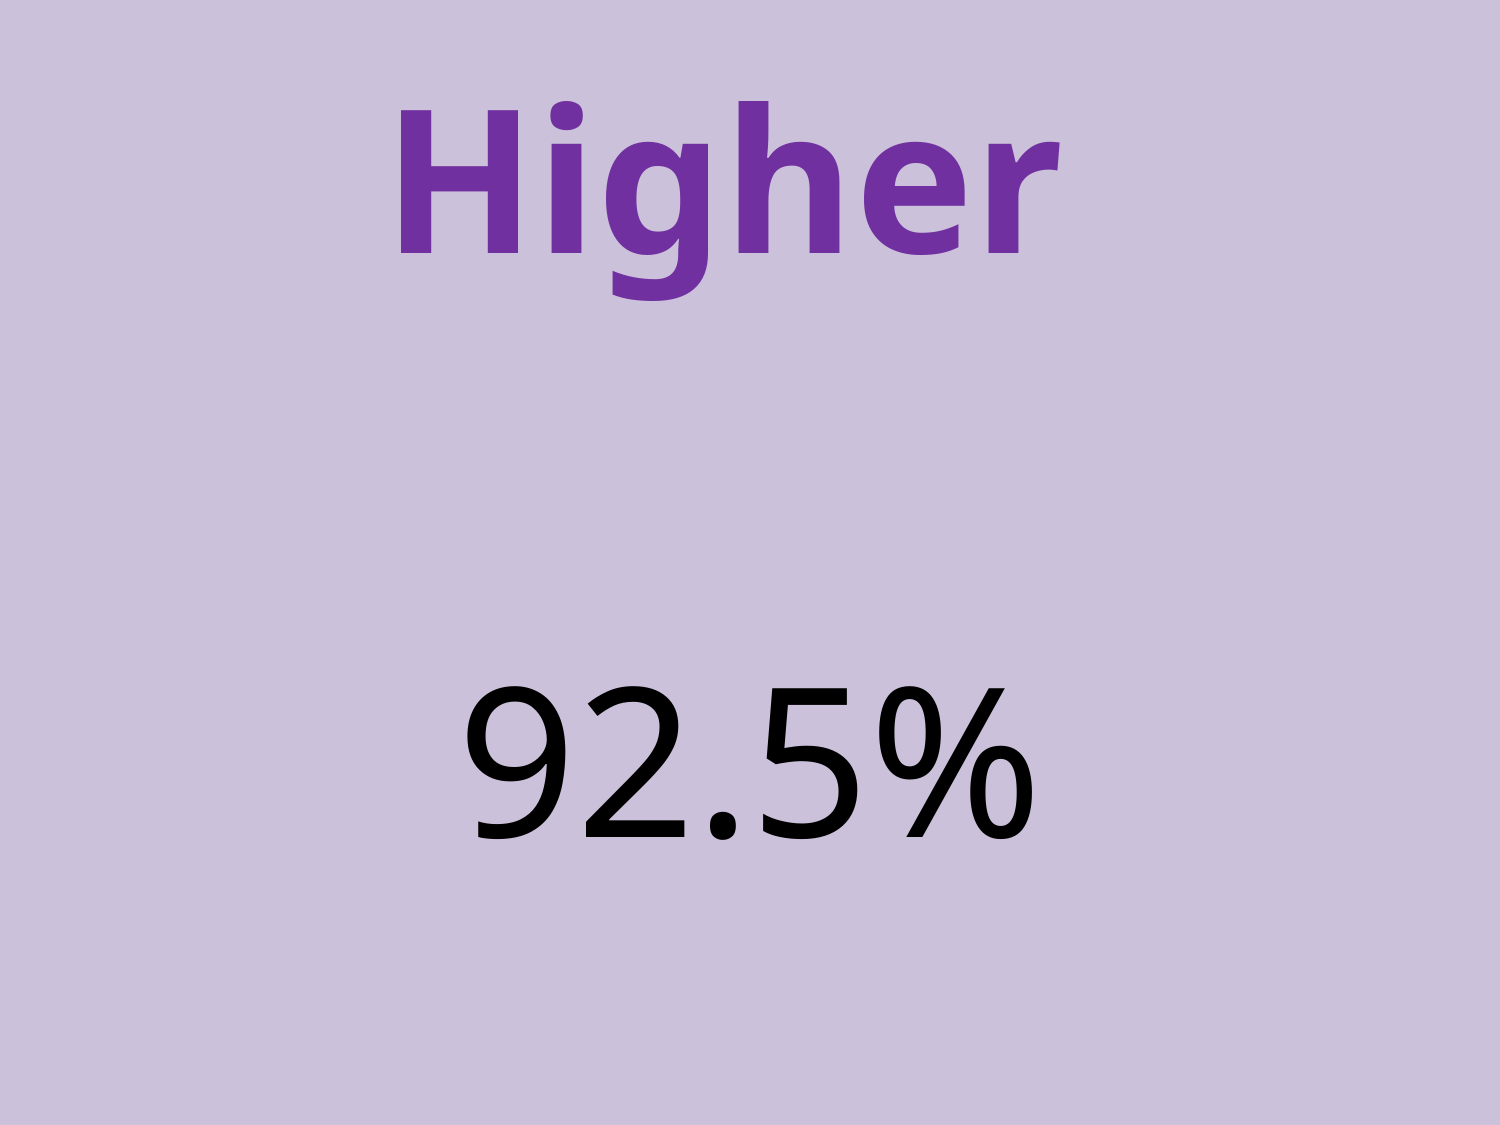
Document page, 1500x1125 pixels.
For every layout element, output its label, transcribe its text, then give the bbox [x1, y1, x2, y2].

title Higher [74, 41, 1426, 305]
list 92.5% [74, 339, 1426, 1013]
